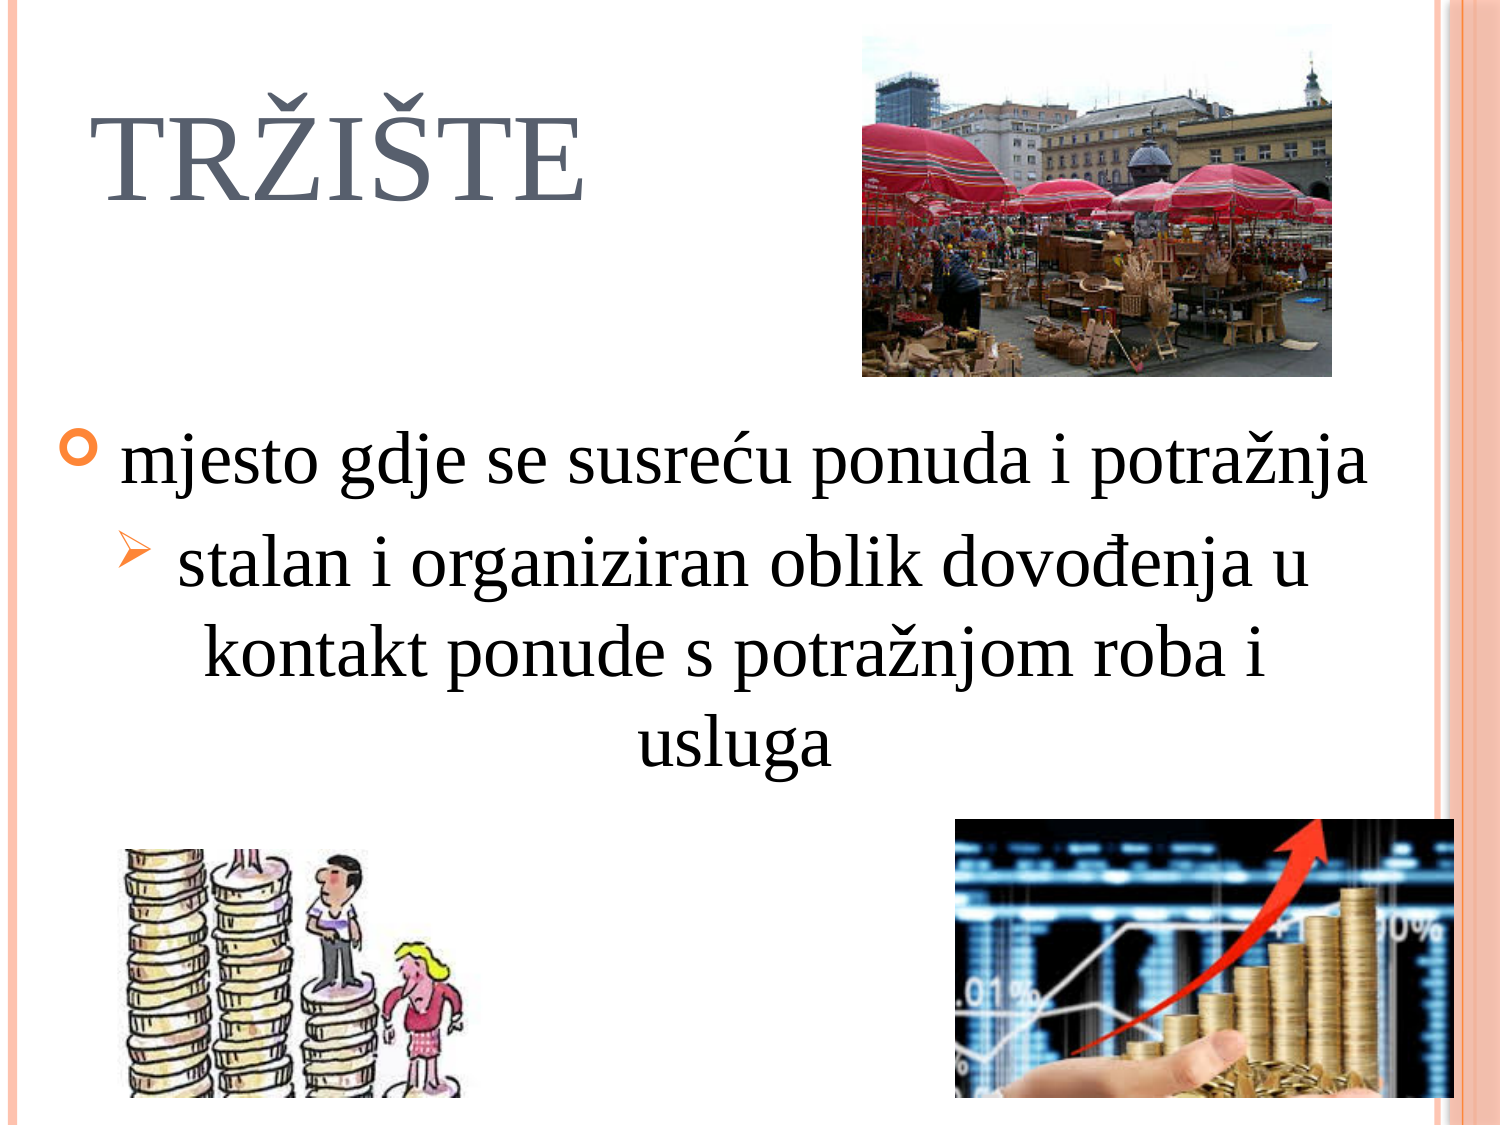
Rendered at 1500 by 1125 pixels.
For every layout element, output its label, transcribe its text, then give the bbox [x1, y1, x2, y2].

list mjesto gdje se susreću ponuda i potražnja stalan i organiziran oblik dovođenja u kontakt ponude s potražnjom roba i usluga [37, 401, 1388, 1050]
picture [954, 819, 1454, 1099]
picture [54, 849, 553, 1099]
title Tržište [75, 45, 856, 233]
picture [861, 24, 1332, 378]
